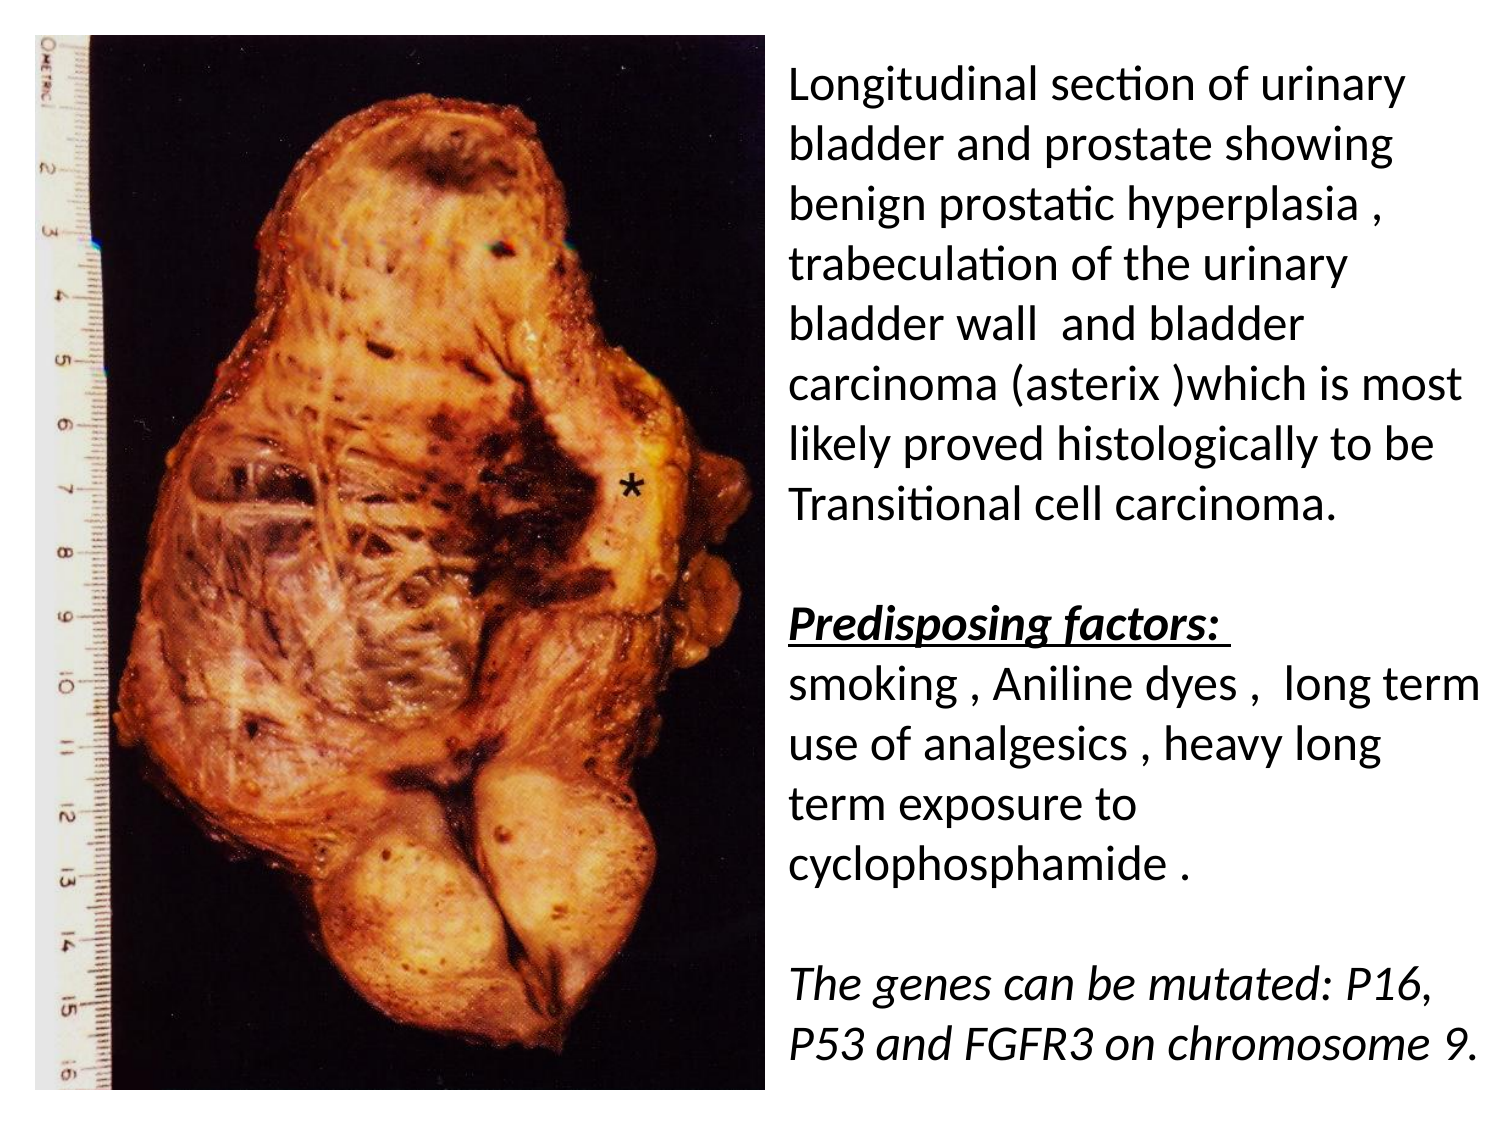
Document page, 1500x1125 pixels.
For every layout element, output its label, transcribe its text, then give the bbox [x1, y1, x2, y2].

text_box Longitudinal section of urinary bladder and prostate showing benign prostatic hyperplasia , trabeculation of the urinary bladder wall and bladder carcinoma (asterix )which is most likely proved histologically to be Transitional cell carcinoma. Predisposing factors: smoking , Aniline dyes , long term use of analgesics , heavy long term exposure to cyclophosphamide . The genes can be mutated: P16, P53 and FGFR3 on chromosome 9. [773, 42, 1500, 1125]
picture [34, 34, 765, 1091]
